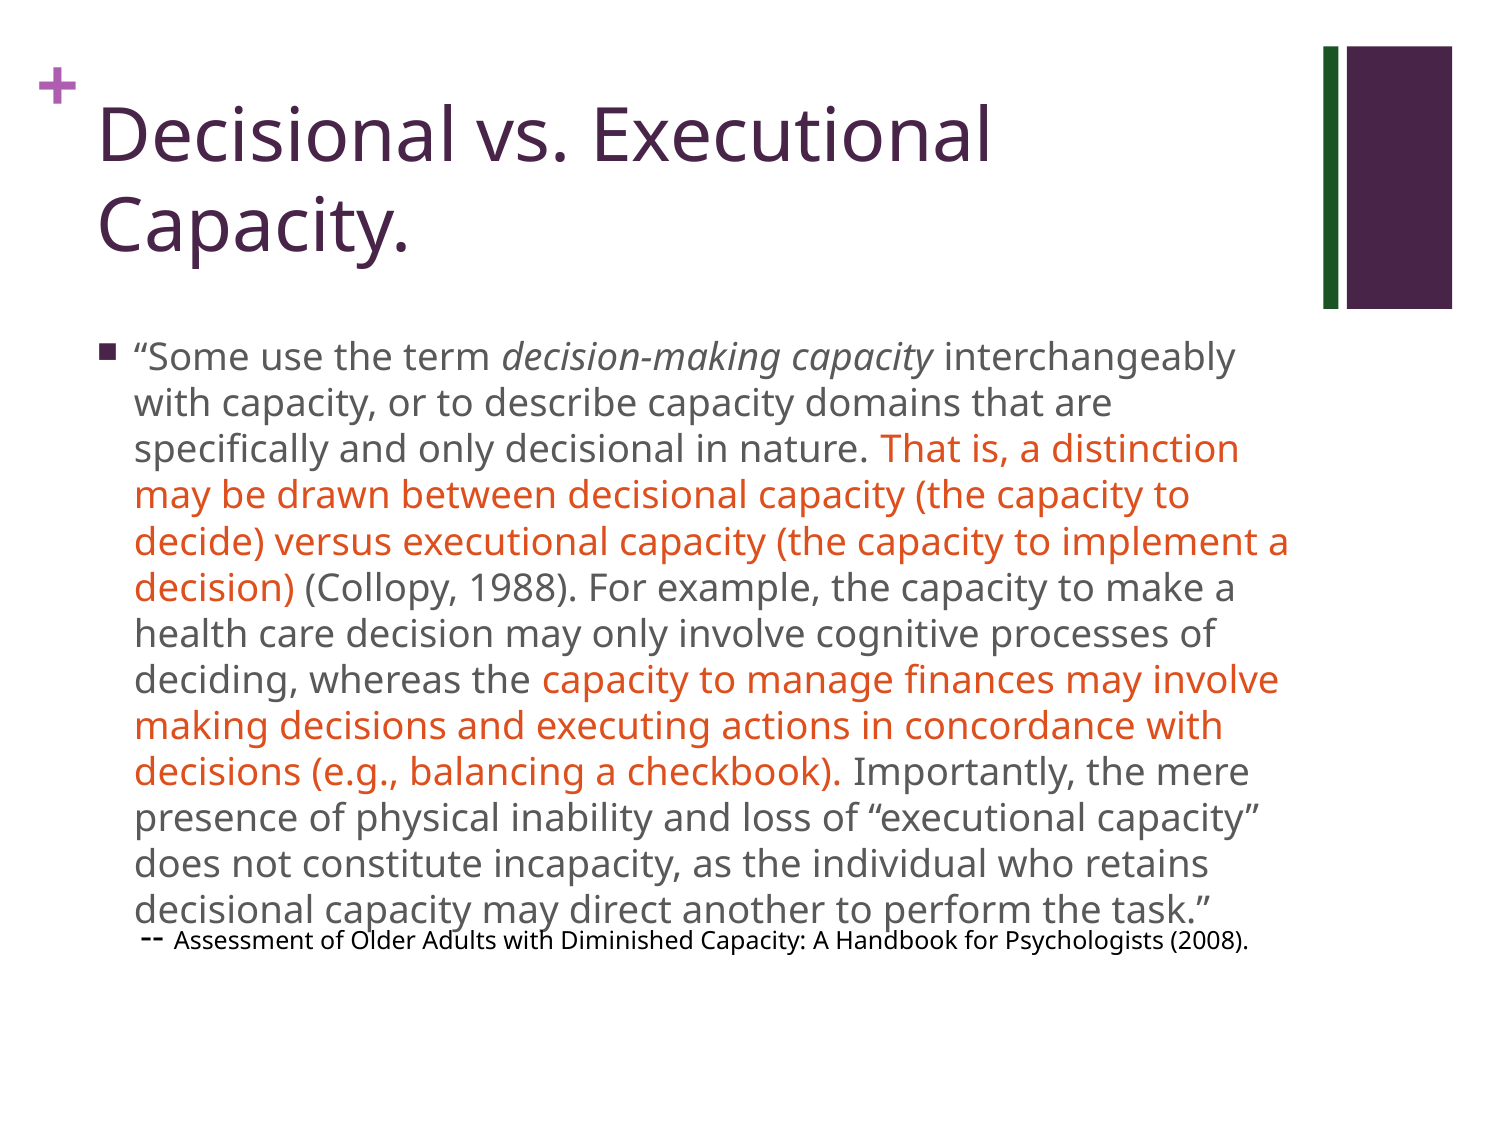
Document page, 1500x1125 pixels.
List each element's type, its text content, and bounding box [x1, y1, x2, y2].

list “Some use the term decision-making capacity interchangeably with capacity, or to describe capacity domains that are specifically and only decisional in nature. That is, a distinction may be drawn between decisional capacity (the capacity to decide) versus executional capacity (the capacity to implement a decision) (Collopy, 1988). For example, the capacity to make a health care decision may only involve cognitive processes of deciding, whereas the capacity to manage finances may involve making decisions and executing actions in concordance with decisions (e.g., balancing a checkbook). Importantly, the mere presence of physical inability and loss of “executional capacity” does not constitute incapacity, as the individual who retains decisional capacity may direct another to perform the task.” [81, 324, 1322, 940]
text_box -- Assessment of Older Adults with Diminished Capacity: A Handbook for Psychologists (2008). [125, 904, 1266, 1010]
title Decisional vs. Executional Capacity. [81, 79, 1322, 263]
